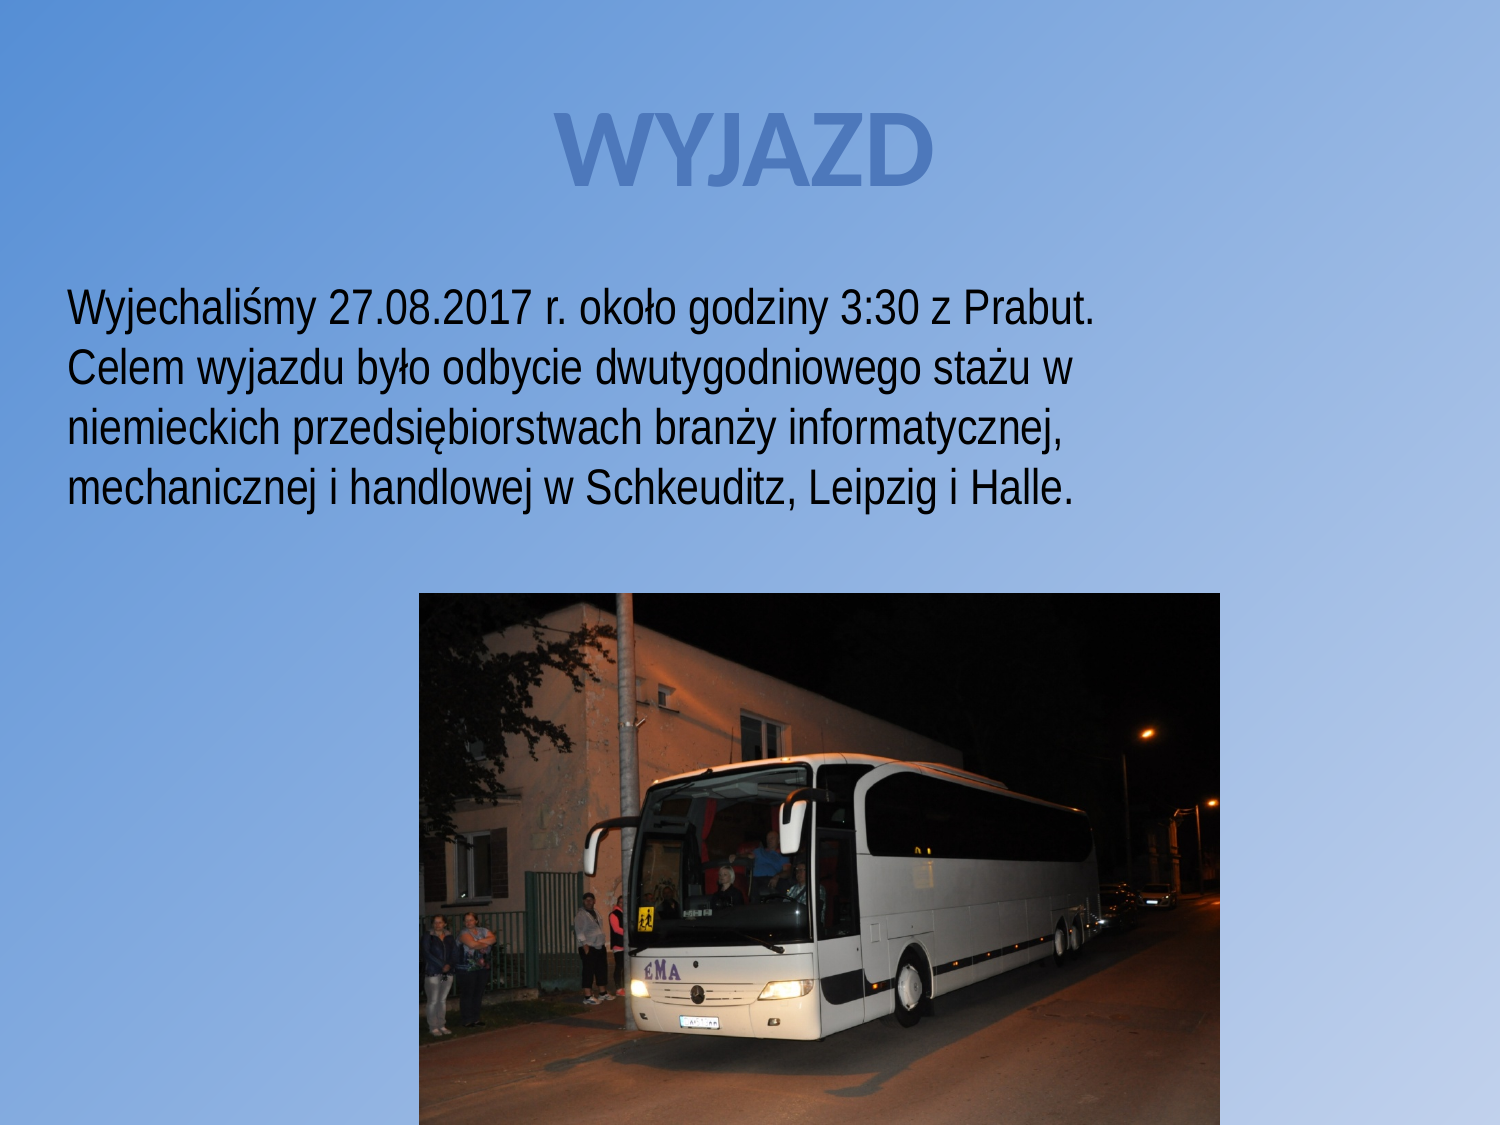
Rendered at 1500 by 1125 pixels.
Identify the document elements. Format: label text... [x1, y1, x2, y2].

text_box WYJAZD [360, 66, 1128, 217]
picture [418, 593, 1220, 1125]
text_box Wyjechaliśmy 27.08.2017 r. około godziny 3:30 z Prabut. Celem wyjazdu było odbycie dwutygodniowego stażu w niemieckich przedsiębiorstwach branży informatycznej, mechanicznej i handlowej w Schkeuditz, Leipzig i Halle. [53, 267, 1117, 522]
